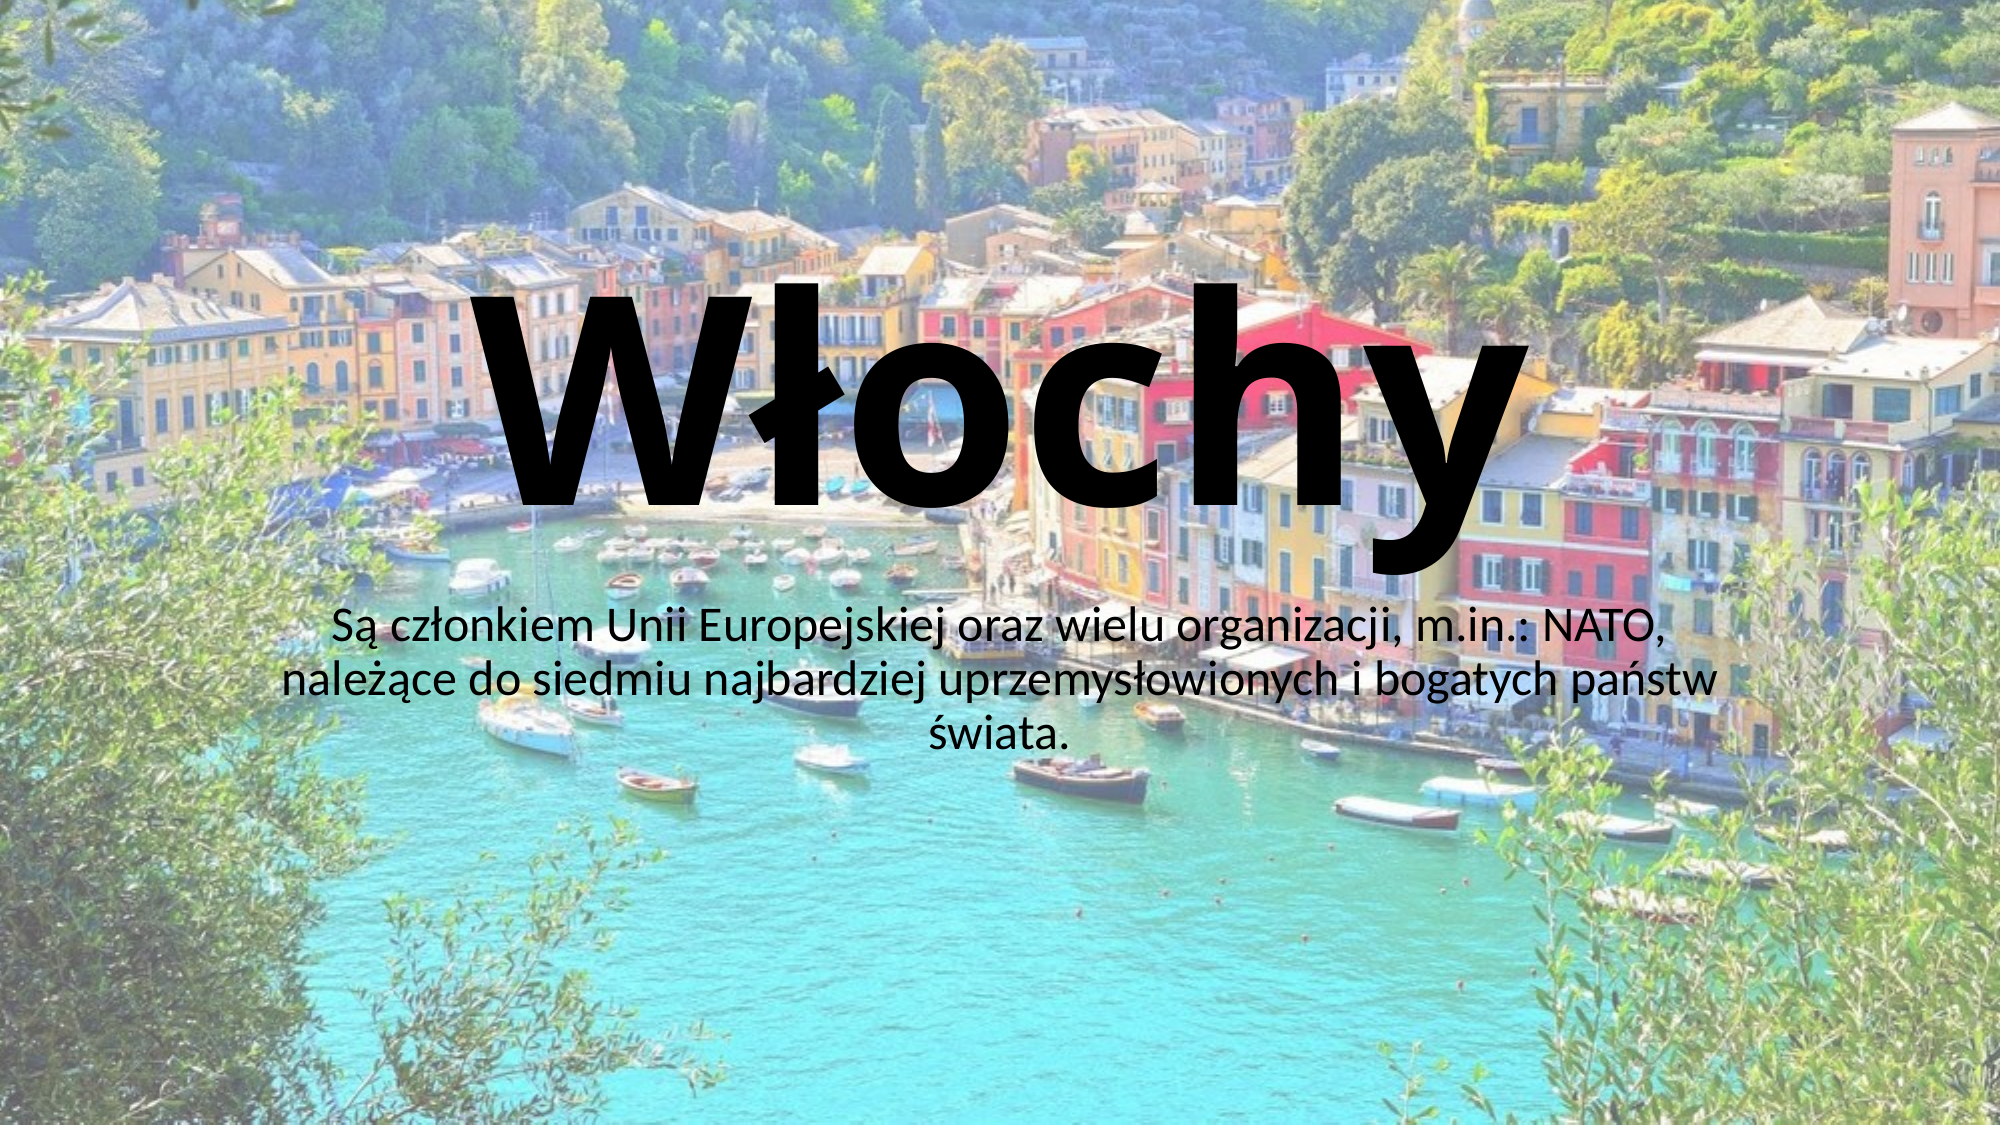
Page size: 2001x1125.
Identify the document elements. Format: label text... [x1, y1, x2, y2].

subtitle Są członkiem Unii Europejskiej oraz wielu organizacji, m.in.: NATO, należące do siedmiu najbardziej uprzemysłowionych i bogatych państw świata. [249, 590, 1750, 863]
title Włochy [249, 184, 1750, 576]
